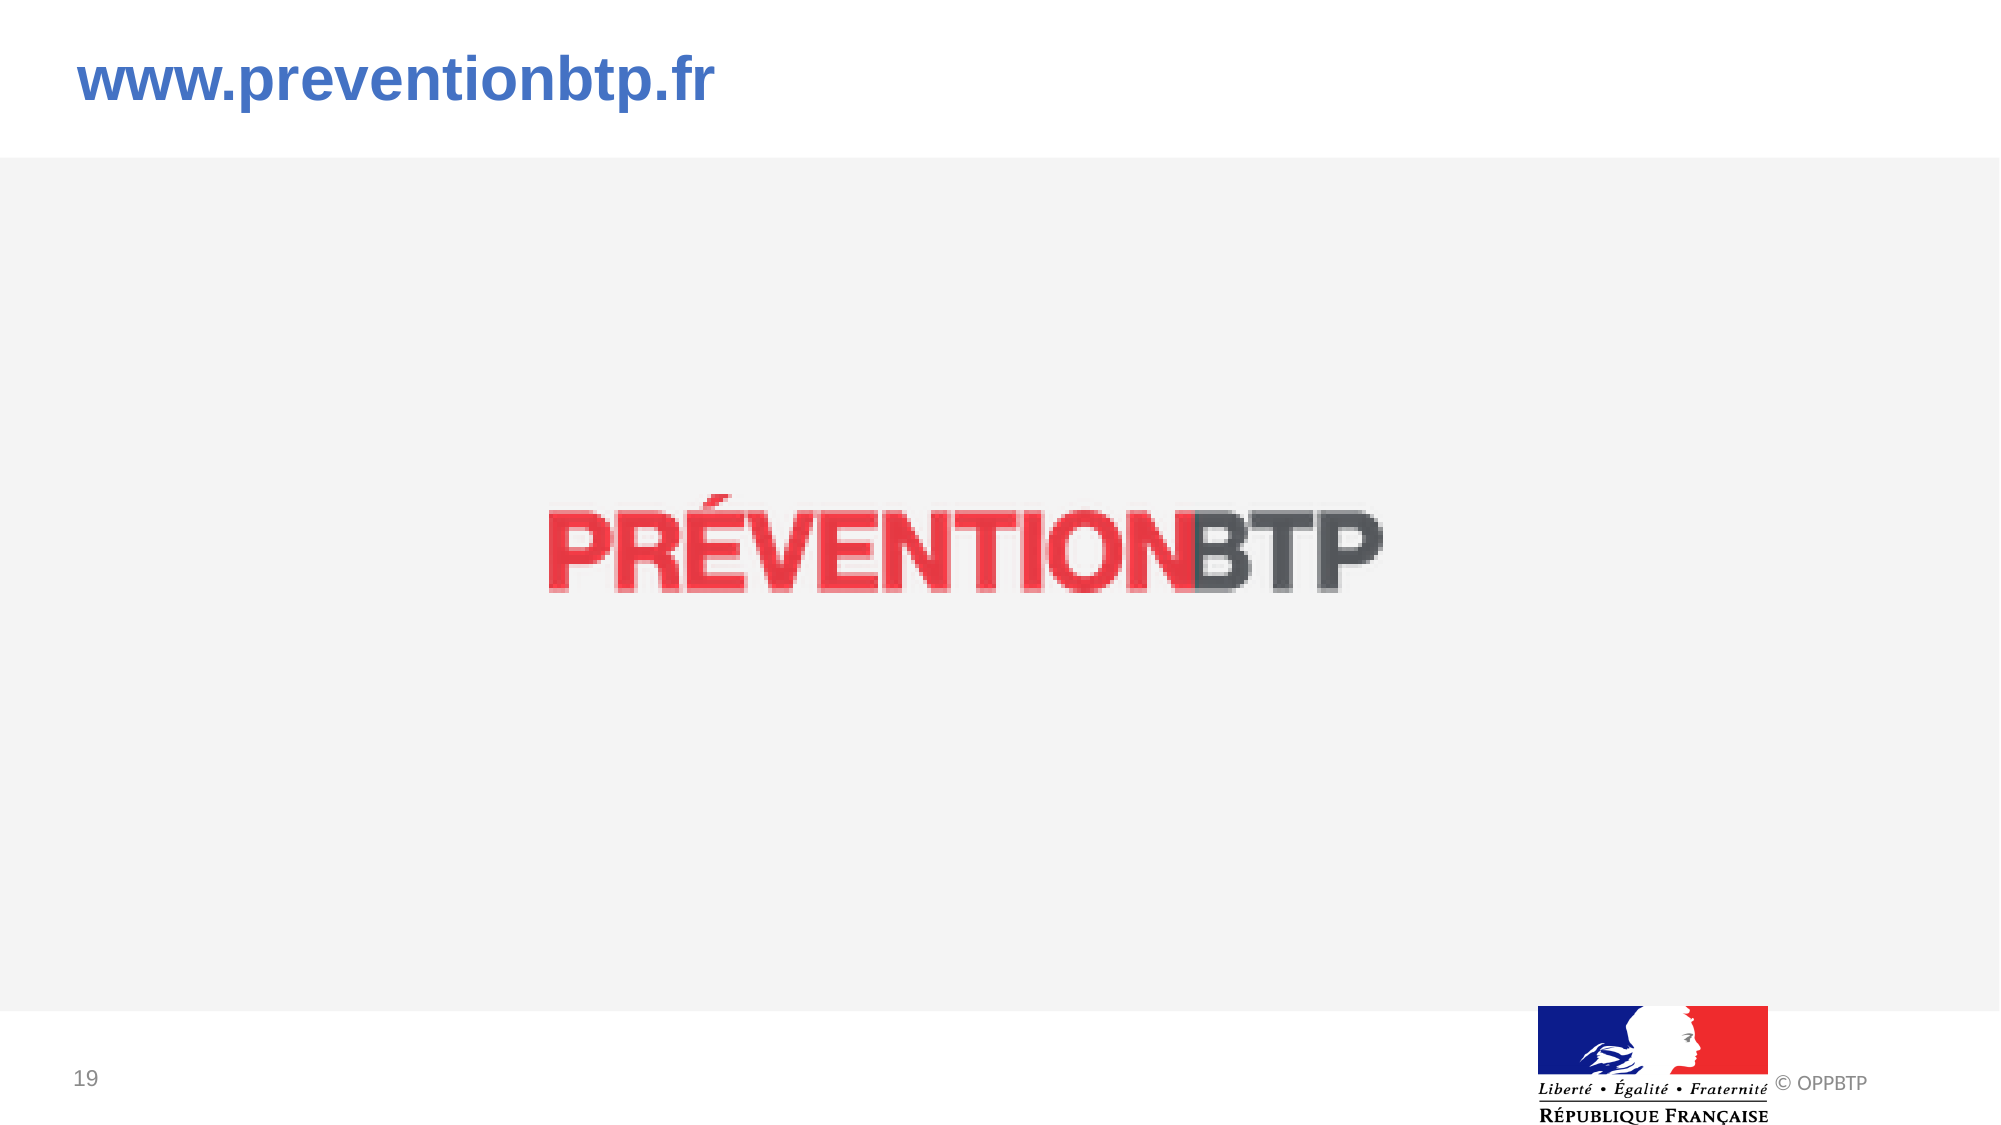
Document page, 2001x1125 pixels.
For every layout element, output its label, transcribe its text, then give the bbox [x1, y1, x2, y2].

picture [549, 494, 1383, 593]
picture [1538, 1006, 1768, 1125]
title www.preventionbtp.fr [62, 31, 1487, 130]
slide_number 19 [0, 1056, 114, 1098]
